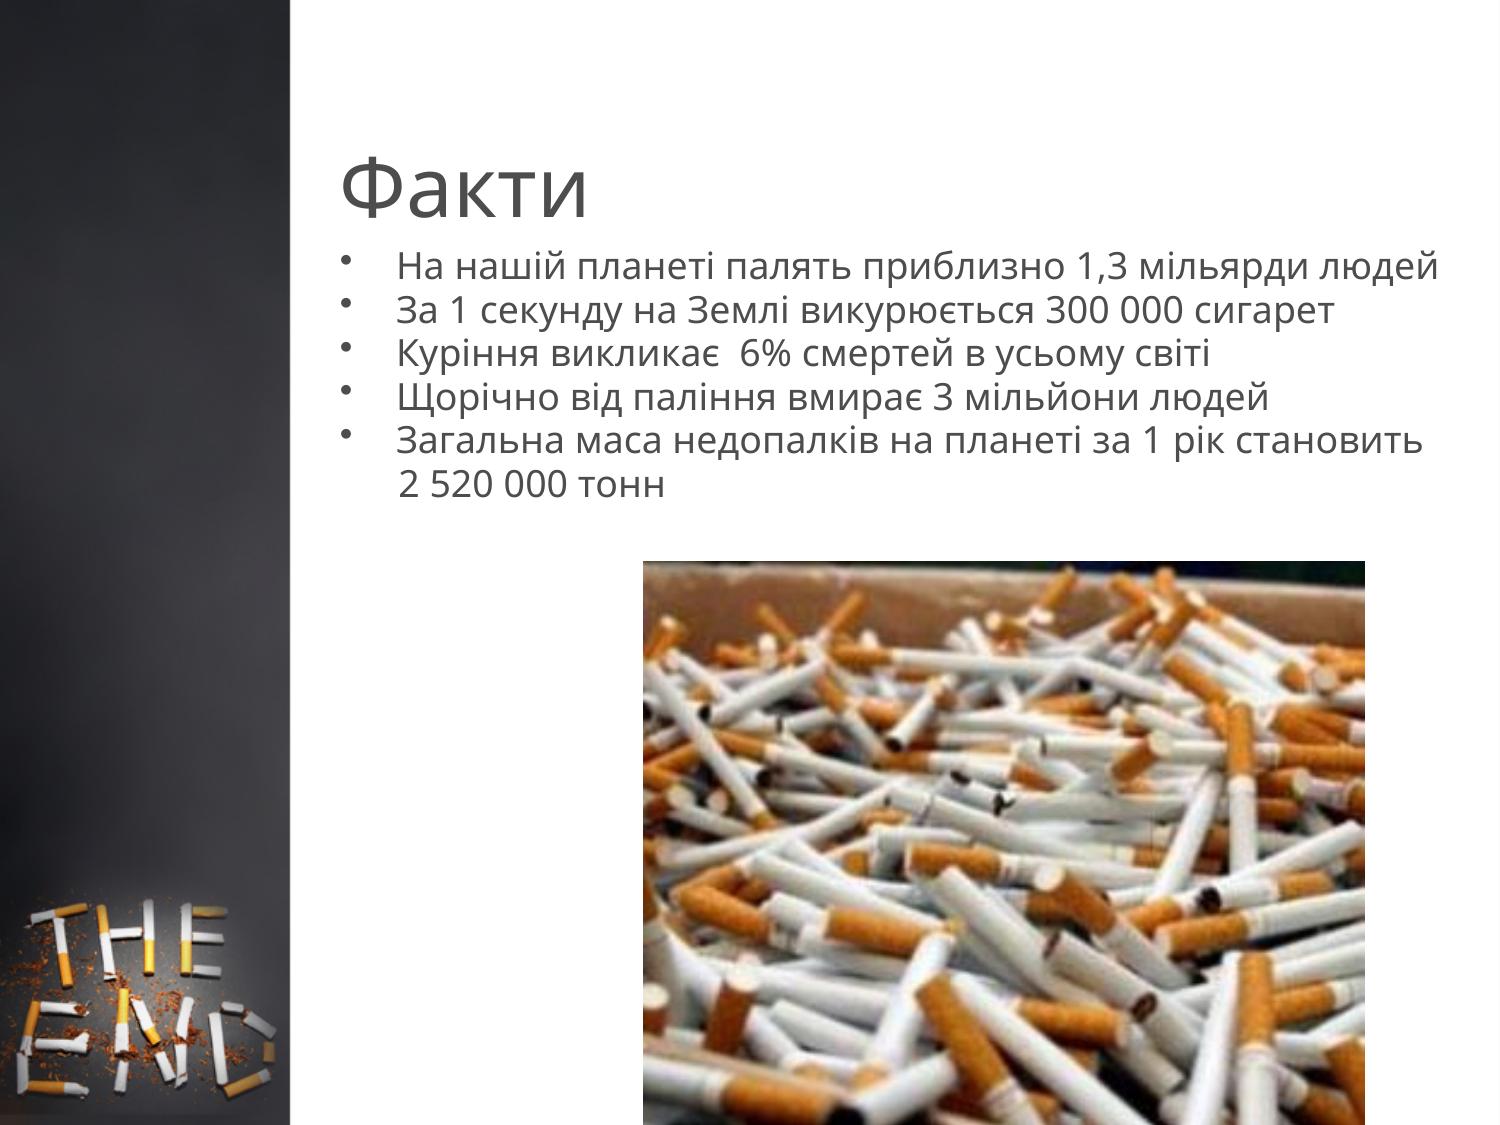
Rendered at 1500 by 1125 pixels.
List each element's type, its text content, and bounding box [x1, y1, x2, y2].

list На нашій планеті палять приблизно 1,3 мільярди людей За 1 секунду на Землі викурюється 300 000 сигарет Куріння викликає 6% смертей в усьому світі Щорічно від паління вмирає 3 мільйони людей Загальна маса недопалків на планеті за 1 рік становить 2 520 000 тонн [324, 243, 1463, 944]
picture [0, 0, 1500, 1125]
title Факти [324, 125, 1463, 243]
